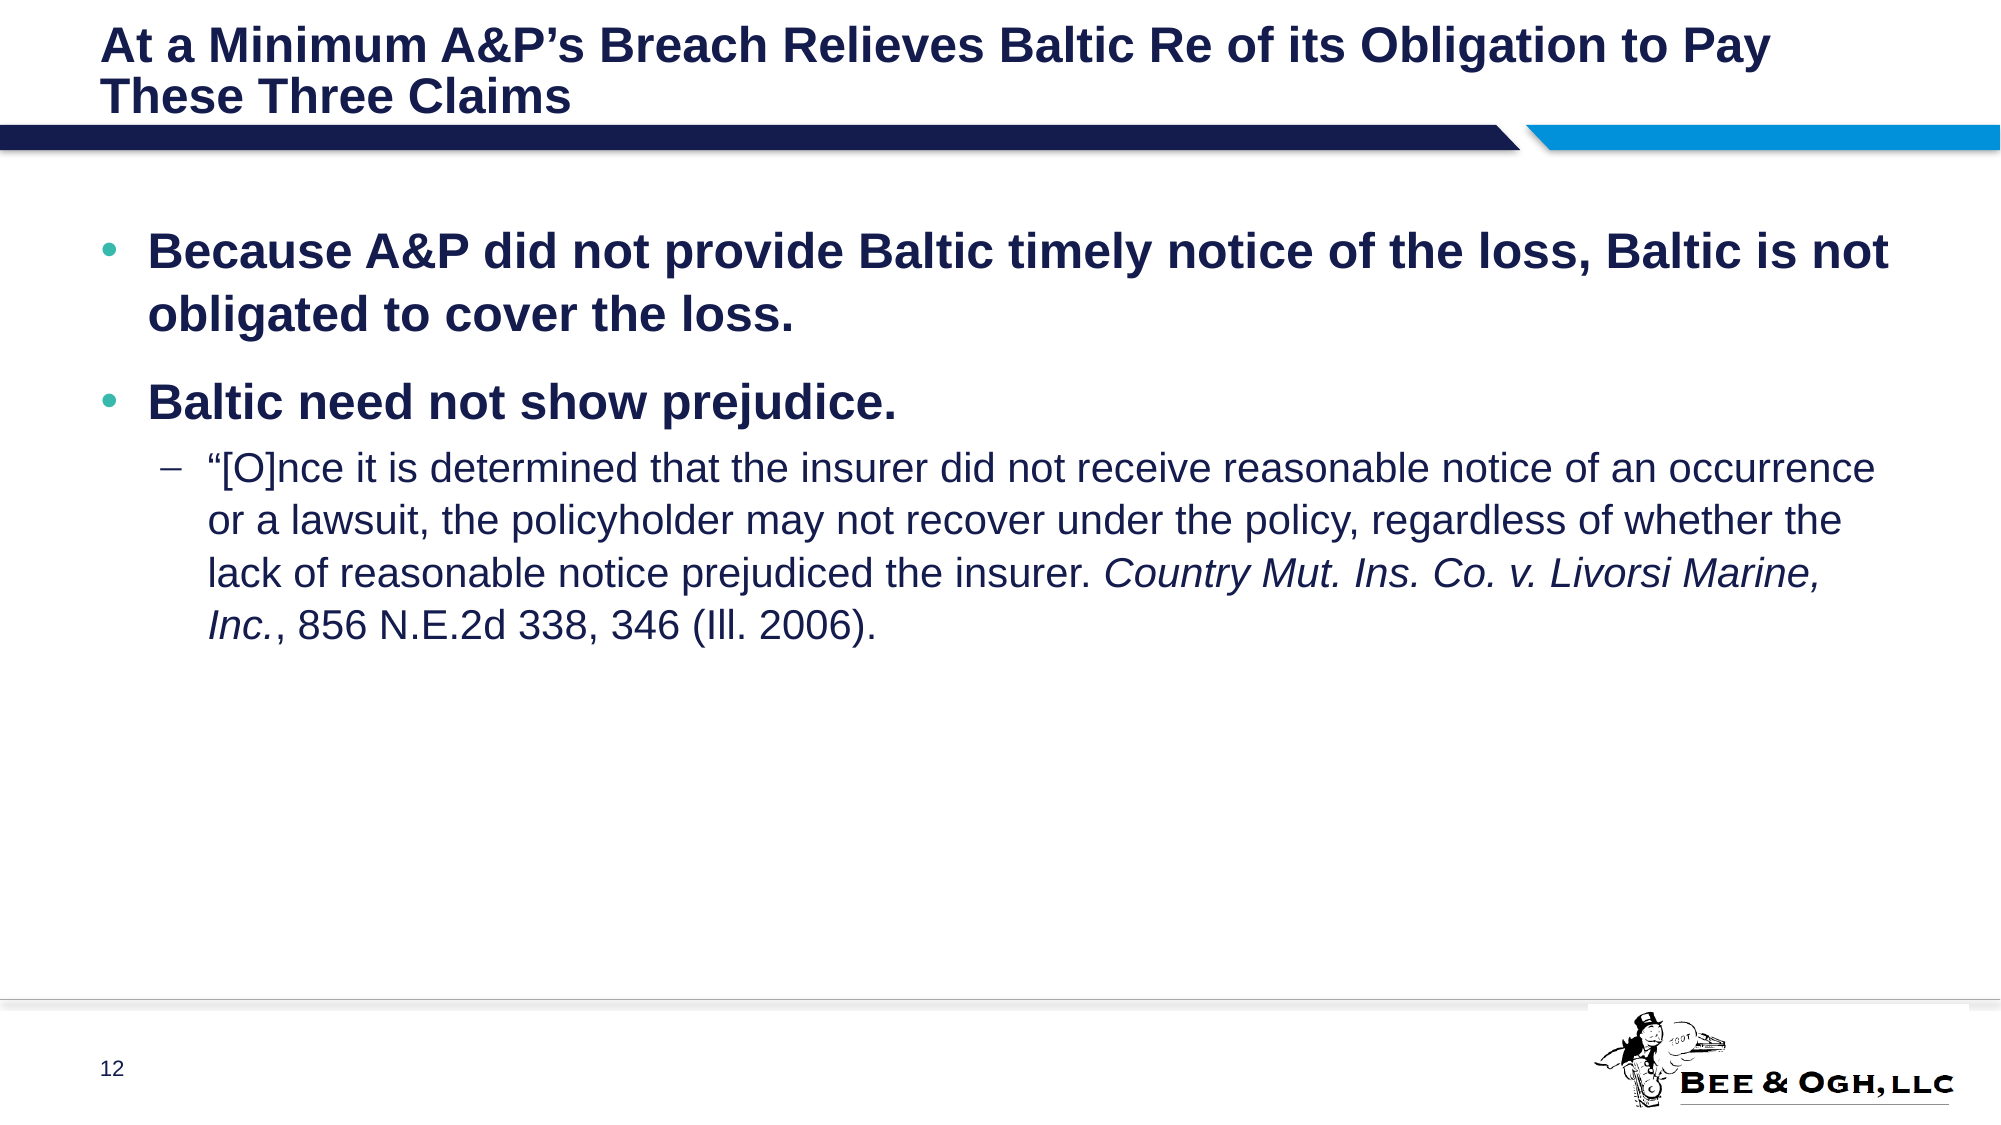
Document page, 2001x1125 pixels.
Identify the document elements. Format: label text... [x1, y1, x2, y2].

list Because A&P did not provide Baltic timely notice of the loss, Baltic is not obligated to cover the loss. Baltic need not show prejudice. “[O]nce it is determined that the insurer did not receive reasonable notice of an occurrence or a lawsuit, the policyholder may not recover under the policy, regardless of whether the lack of reasonable notice prejudiced the insurer. Country Mut. Ins. Co. v. Livorsi Marine, Inc., 856 N.E.2d 338, 346 (Ill. 2006). [100, 216, 1901, 963]
picture [1588, 1004, 1969, 1125]
title At a Minimum A&P’s Breach Relieves Baltic Re of its Obligation to Pay These Three Claims [99, 20, 1902, 120]
slide_number 12 [99, 1056, 170, 1080]
